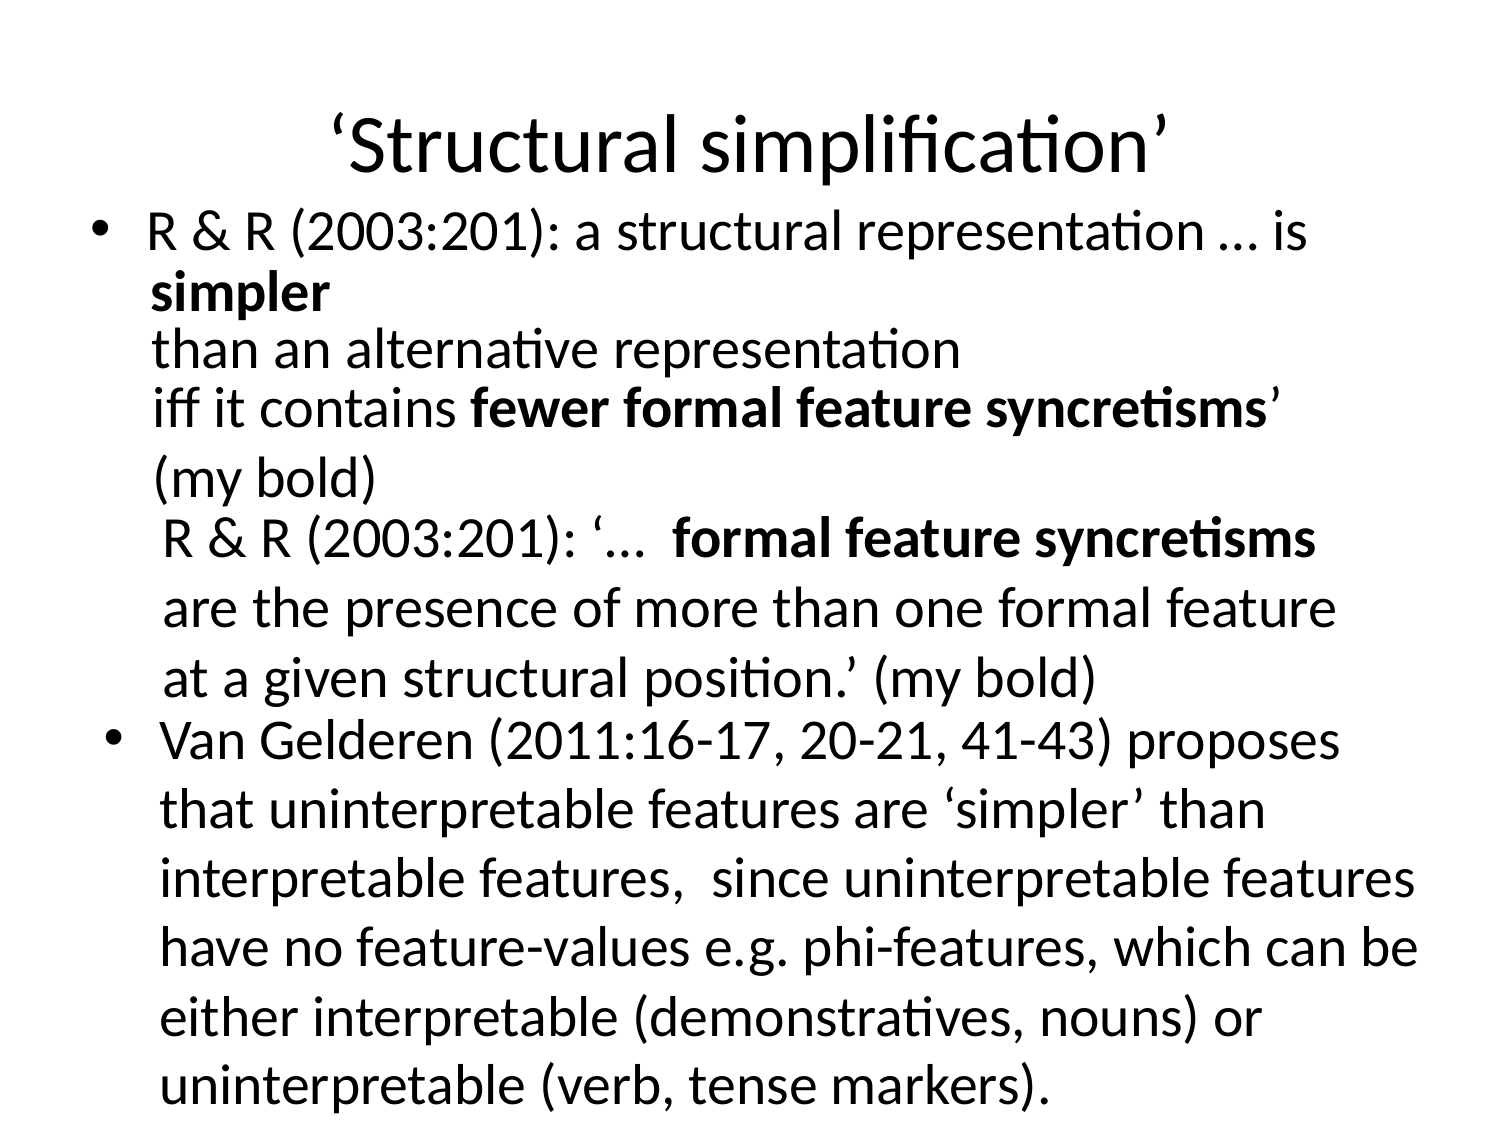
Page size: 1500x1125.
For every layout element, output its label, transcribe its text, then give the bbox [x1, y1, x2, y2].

text_box R & R (2003:201): ‘… formal feature syncretisms are the presence of more than one formal feature at a given structural position.’ (my bold) [147, 491, 1388, 694]
list R & R (2003:201): a structural representation … is [75, 184, 1425, 927]
title ‘Structural simplification’ [75, 45, 1425, 184]
text_box than an alternative representation [84, 302, 1301, 388]
text_box Van Gelderen (2011:16-17, 20-21, 41-43) proposes that uninterpretable features are ‘simpler’ than interpretable features, since uninterpretable features have no feature-values e.g. phi-features, which can be either interpretable (demonstratives, nouns) or uninterpretable (verb, tense markers). [88, 694, 1439, 1125]
text_box simpler [135, 245, 443, 302]
text_box iff it contains fewer formal feature syncretisms’ (my bold) [138, 361, 1412, 517]
